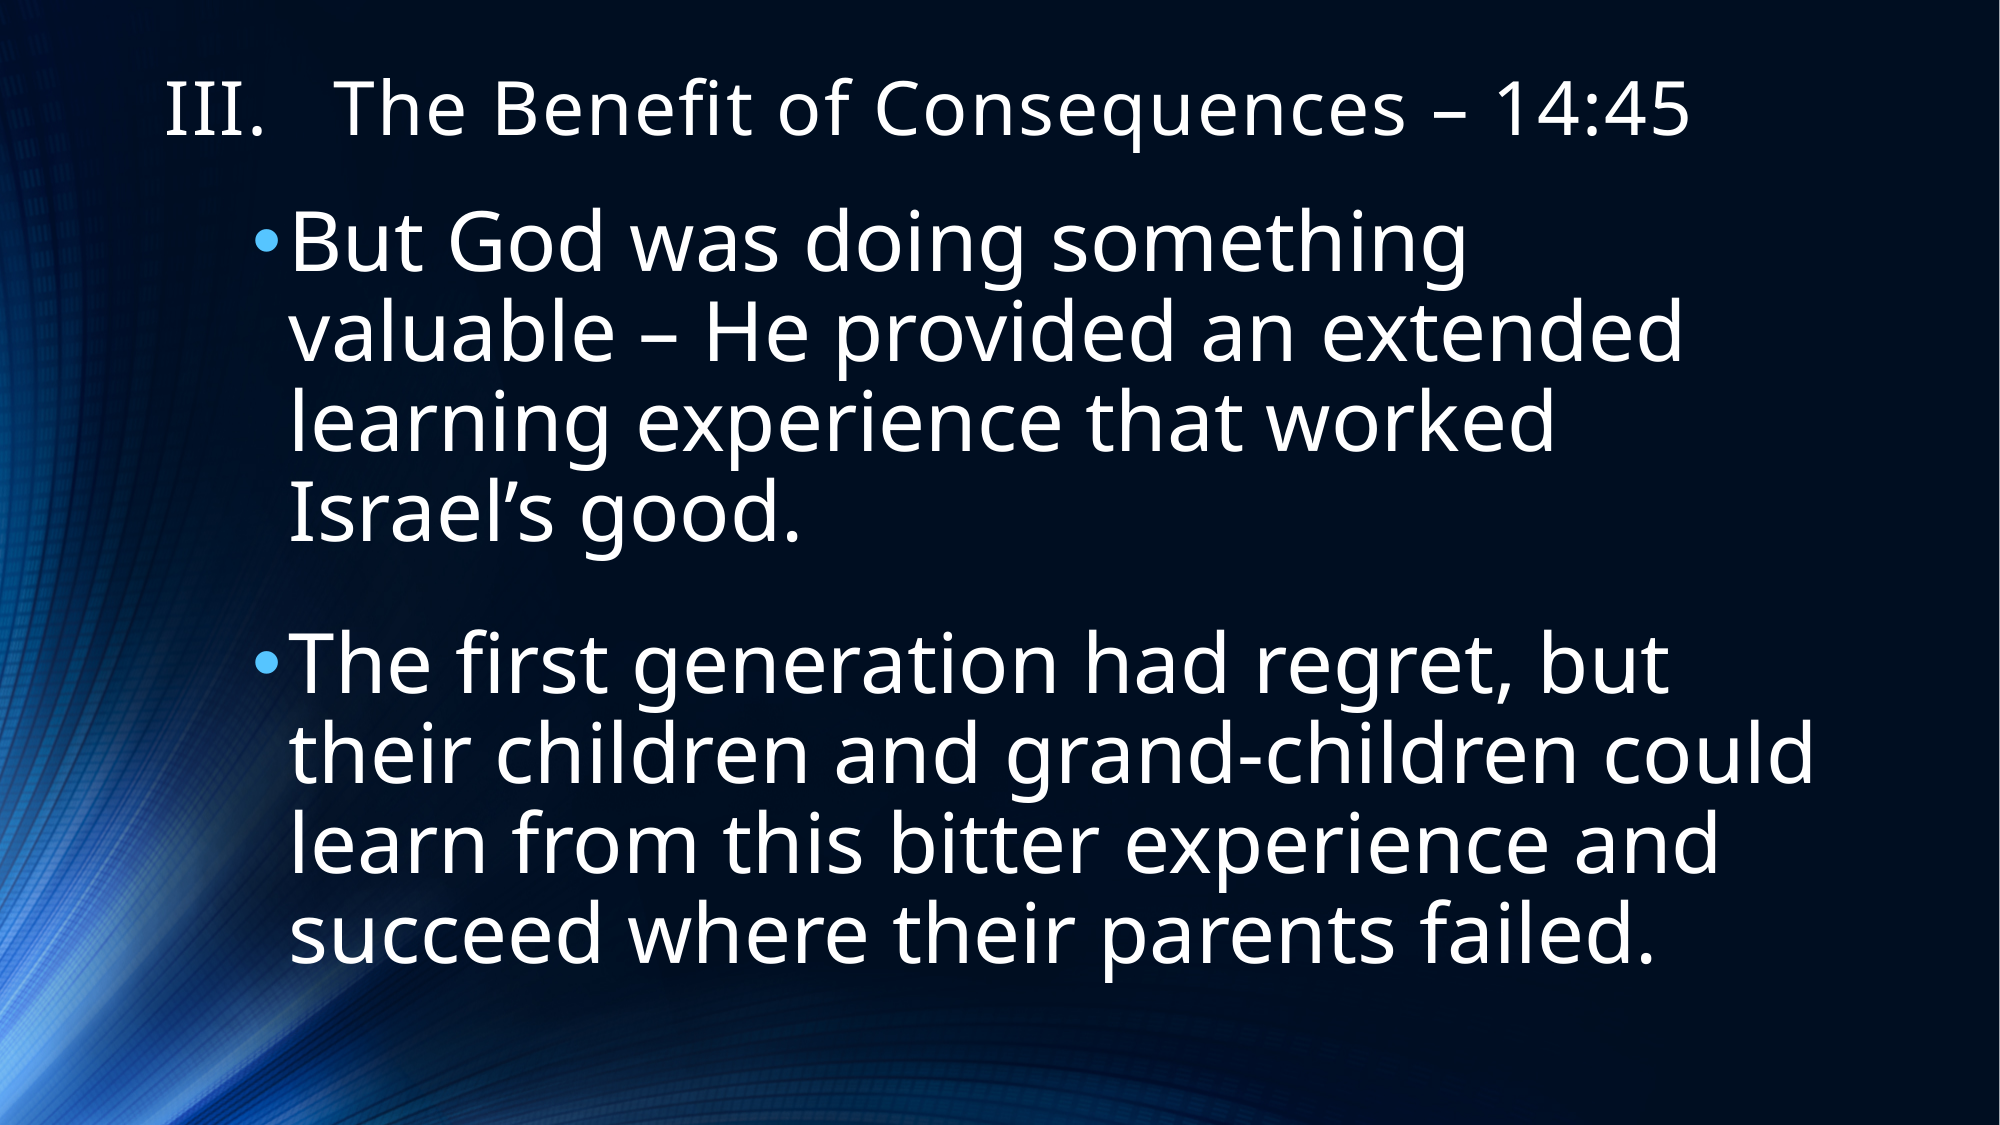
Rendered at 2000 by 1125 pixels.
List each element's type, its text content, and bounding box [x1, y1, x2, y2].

title III. The Benefit of Consequences – 14:45 [149, 0, 1875, 160]
picture [0, 0, 2000, 1125]
list But God was doing something valuable – He provided an extended learning experience that worked Israel’s good. The first generation had regret, but their children and grand-children could learn from this bitter experience and succeed where their parents failed. [237, 192, 1837, 1089]
